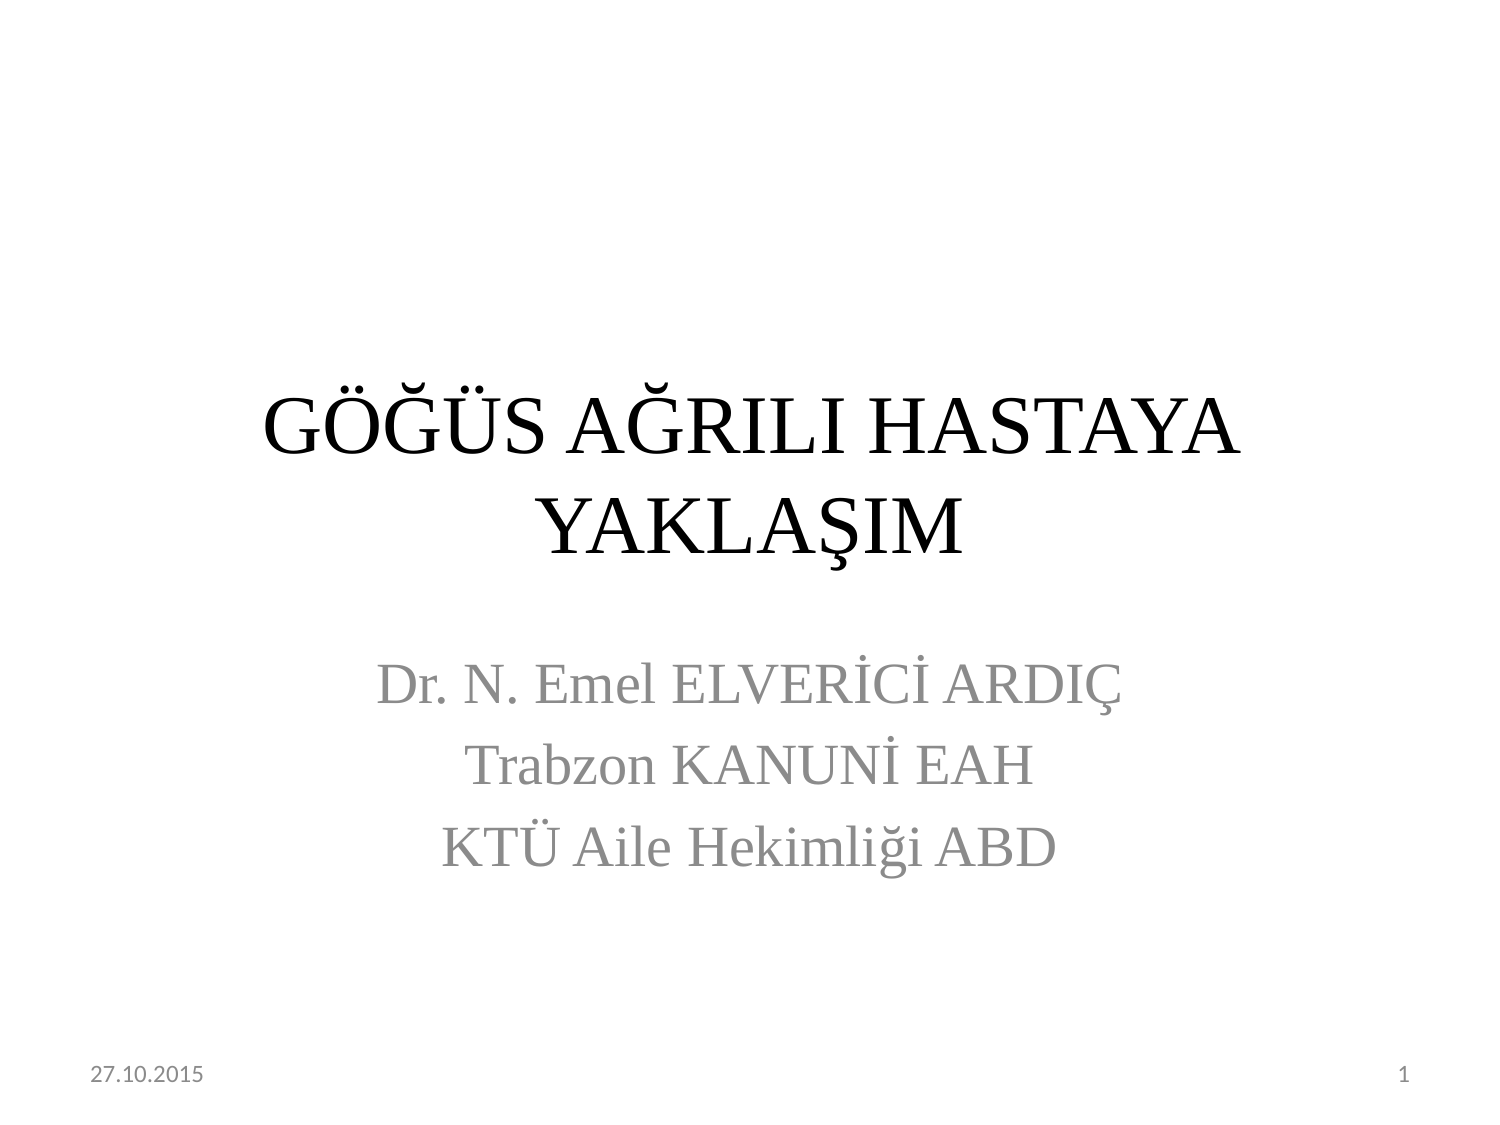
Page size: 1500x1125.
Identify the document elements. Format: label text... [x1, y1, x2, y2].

subtitle Dr. N. Emel ELVERİCİ ARDIÇ Trabzon KANUNİ EAH KTÜ Aile Hekimliği ABD [225, 637, 1275, 925]
title GÖĞÜS AĞRILI HASTAYA YAKLAŞIM [112, 349, 1388, 591]
slide_number 1 [1074, 1042, 1425, 1103]
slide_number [75, 1042, 425, 1103]
